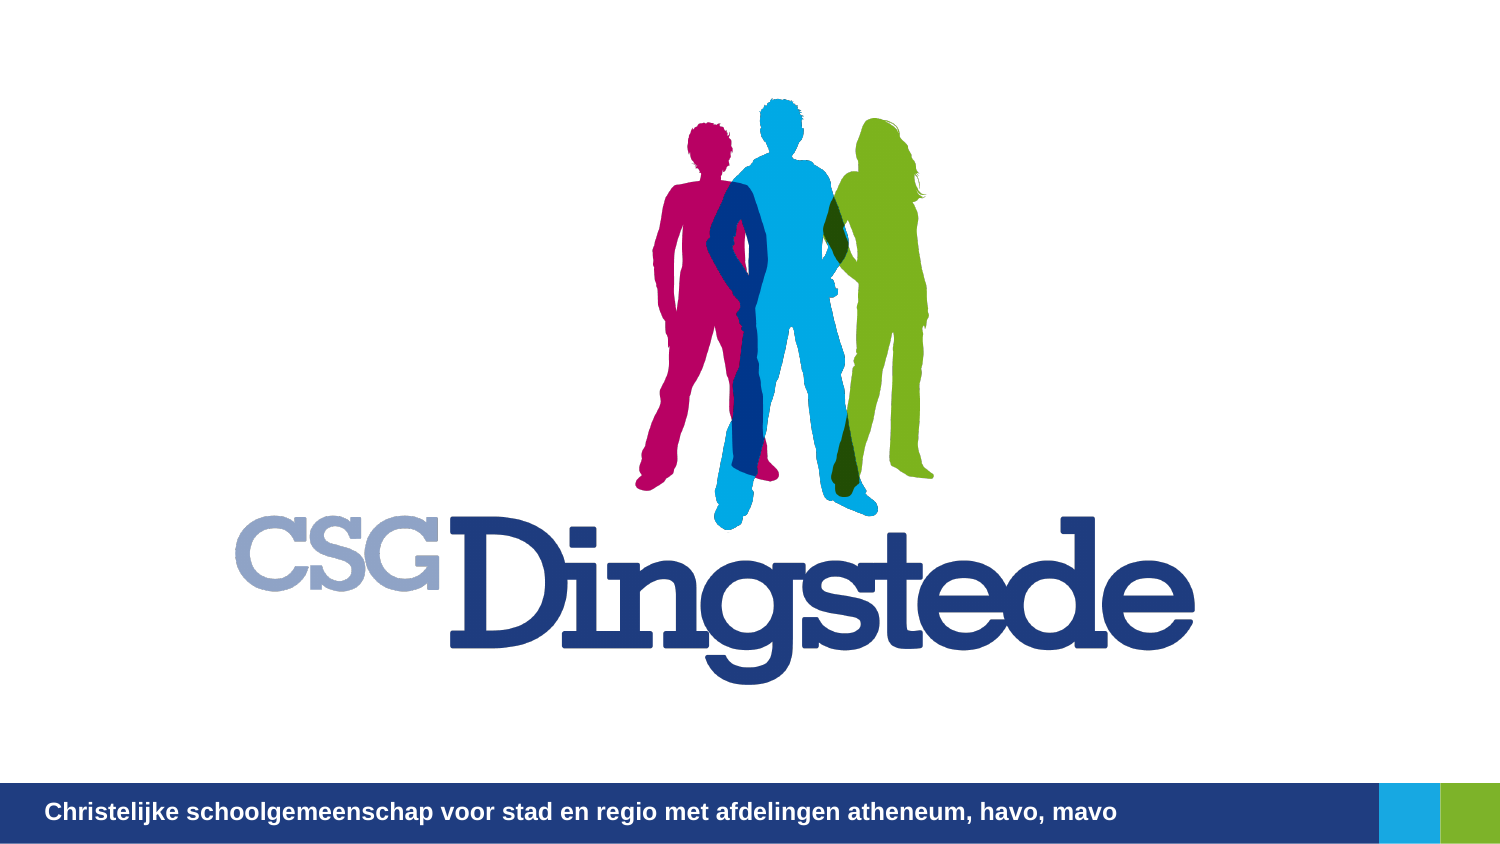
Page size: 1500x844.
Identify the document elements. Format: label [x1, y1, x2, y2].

picture [635, 98, 878, 530]
picture [235, 100, 1195, 685]
picture [781, 98, 934, 504]
